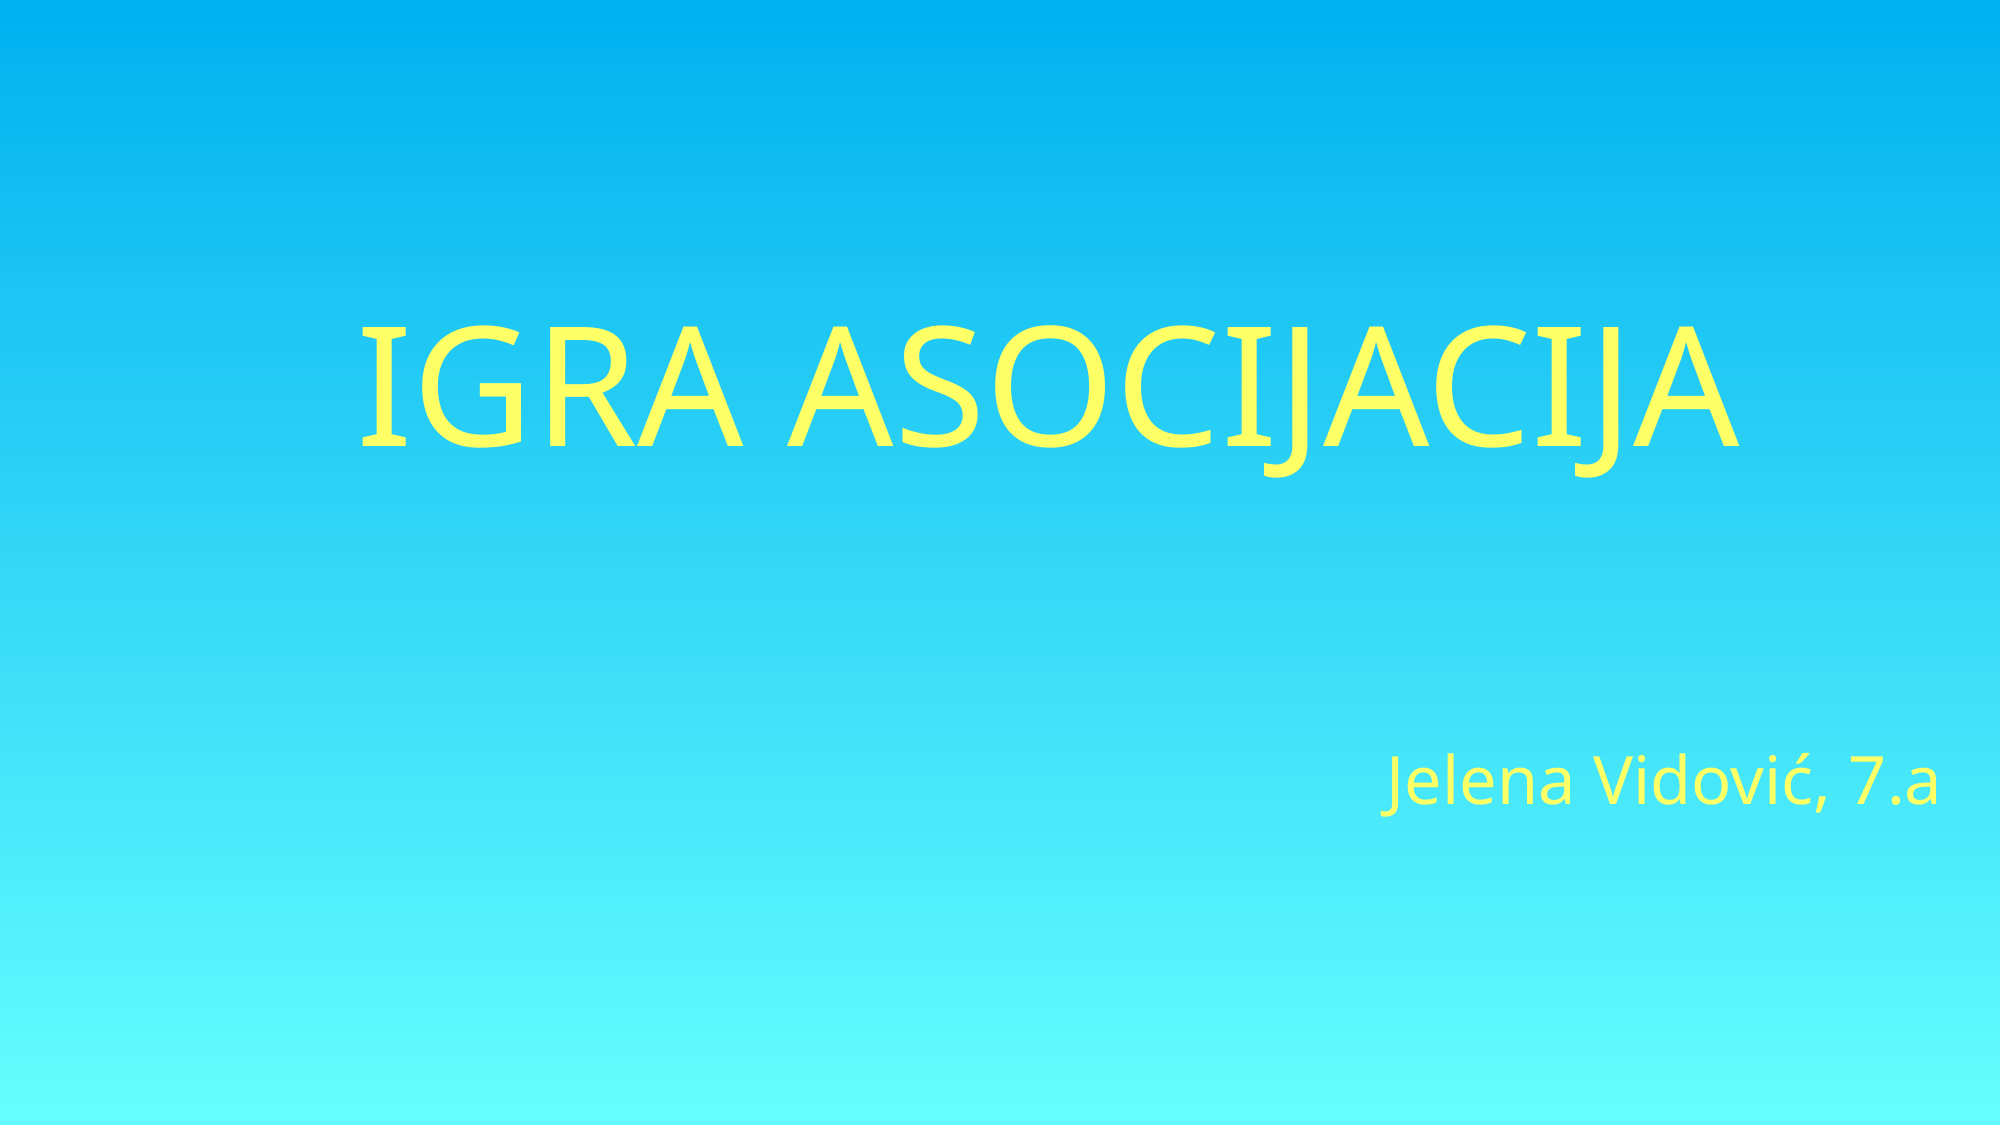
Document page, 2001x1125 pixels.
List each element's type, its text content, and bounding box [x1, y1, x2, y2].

title IGRA ASOCIJACIJA [226, 251, 1871, 491]
subtitle Jelena Vidović, 7.a [458, 739, 1959, 1011]
